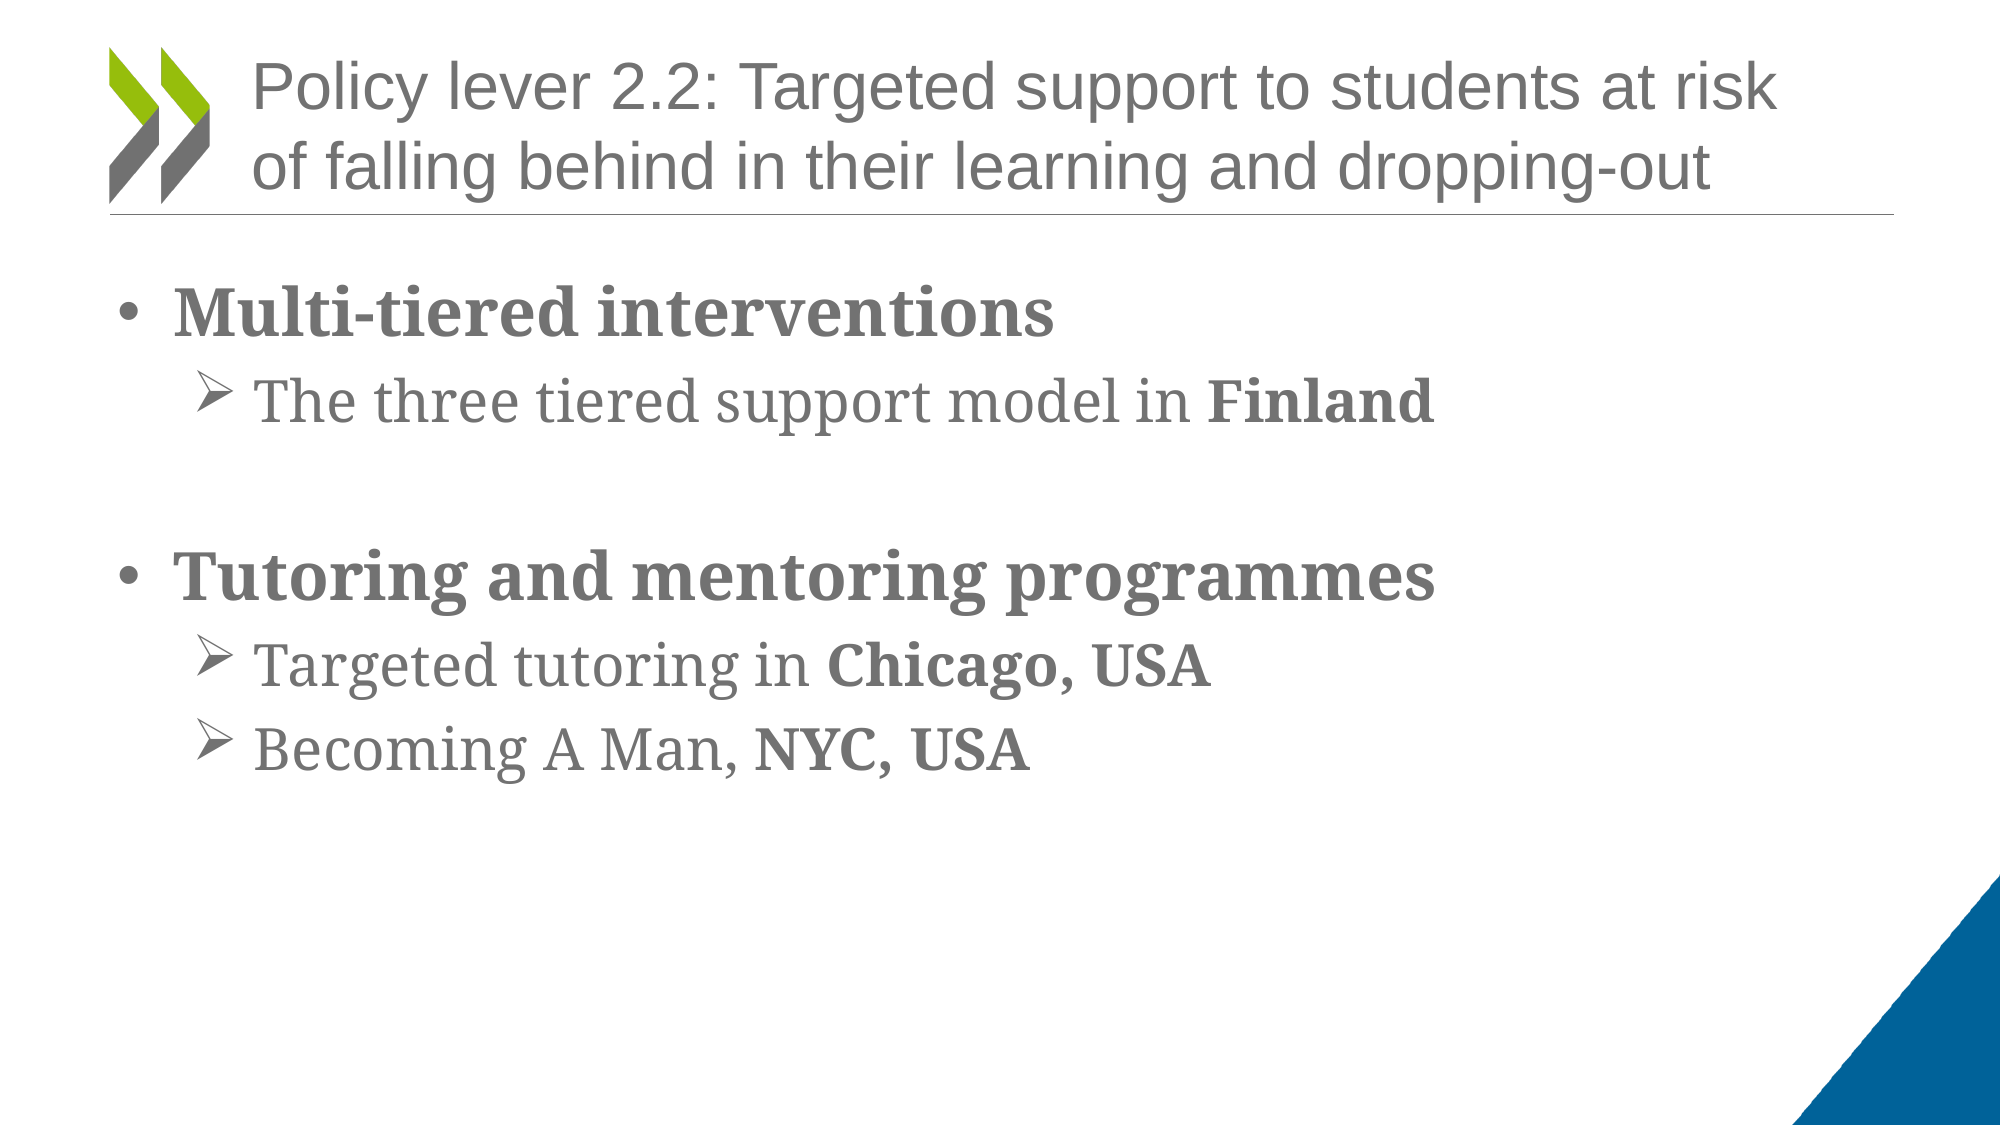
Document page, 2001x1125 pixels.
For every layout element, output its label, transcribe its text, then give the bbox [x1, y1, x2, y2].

picture [1792, 874, 2000, 1125]
title Policy lever 2.2: Targeted support to students at risk of falling behind in their learning and dropping-out [236, 38, 1859, 207]
list Multi-tiered interventions The three tiered support model in Finland Tutoring and mentoring programmes Targeted tutoring in Chicago, USA Becoming A Man, NYC, USA [102, 262, 1900, 1006]
